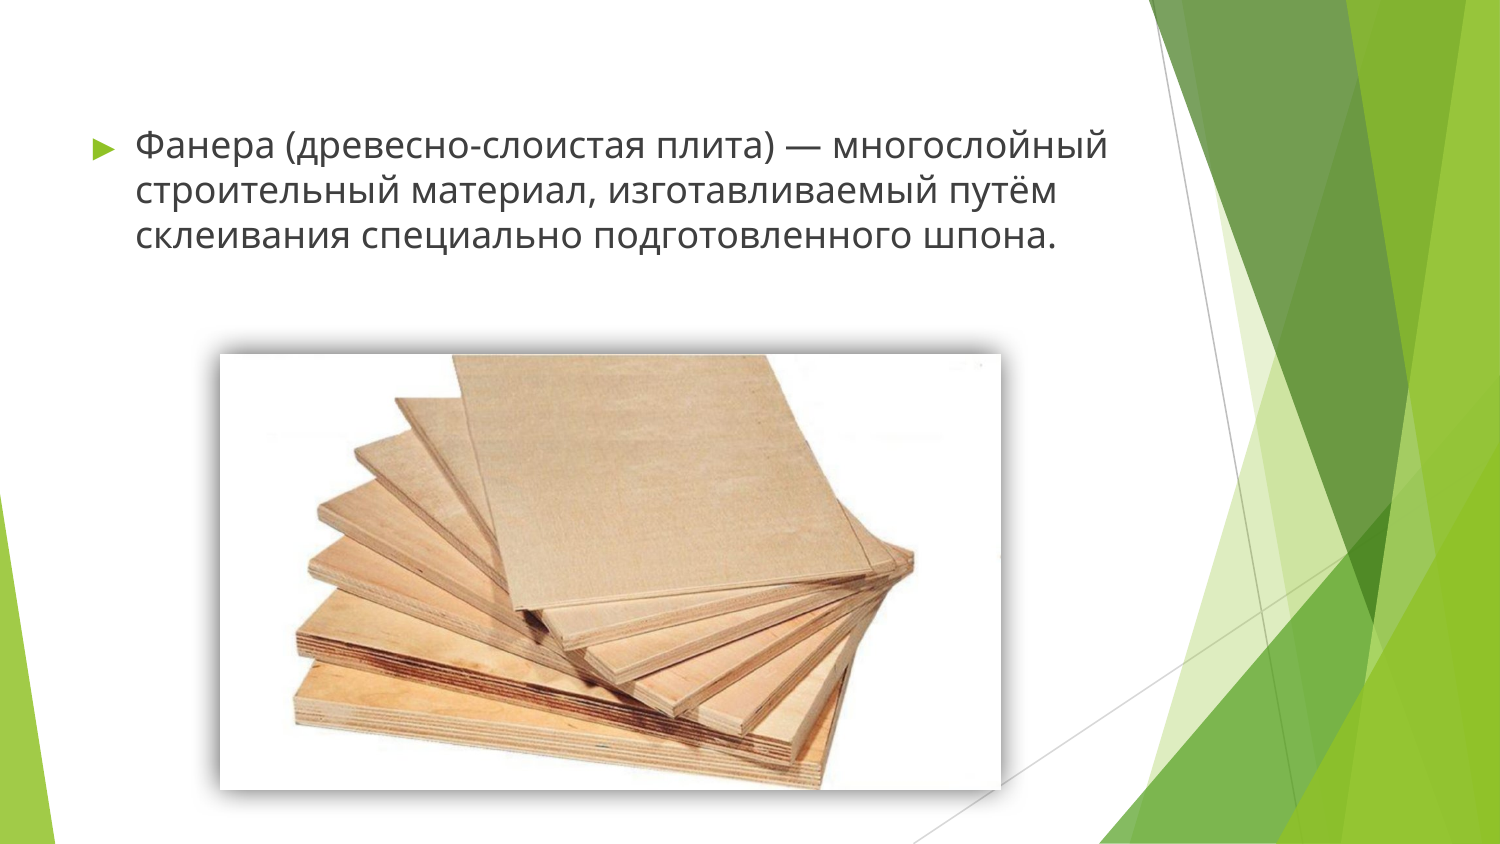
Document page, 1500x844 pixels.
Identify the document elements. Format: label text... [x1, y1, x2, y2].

list Фанера (древесно-слоистая плита) — многослойный строительный материал, изготавливаемый путём склеивания специально подготовленного шпона. [81, 115, 1140, 594]
picture [220, 354, 1001, 791]
